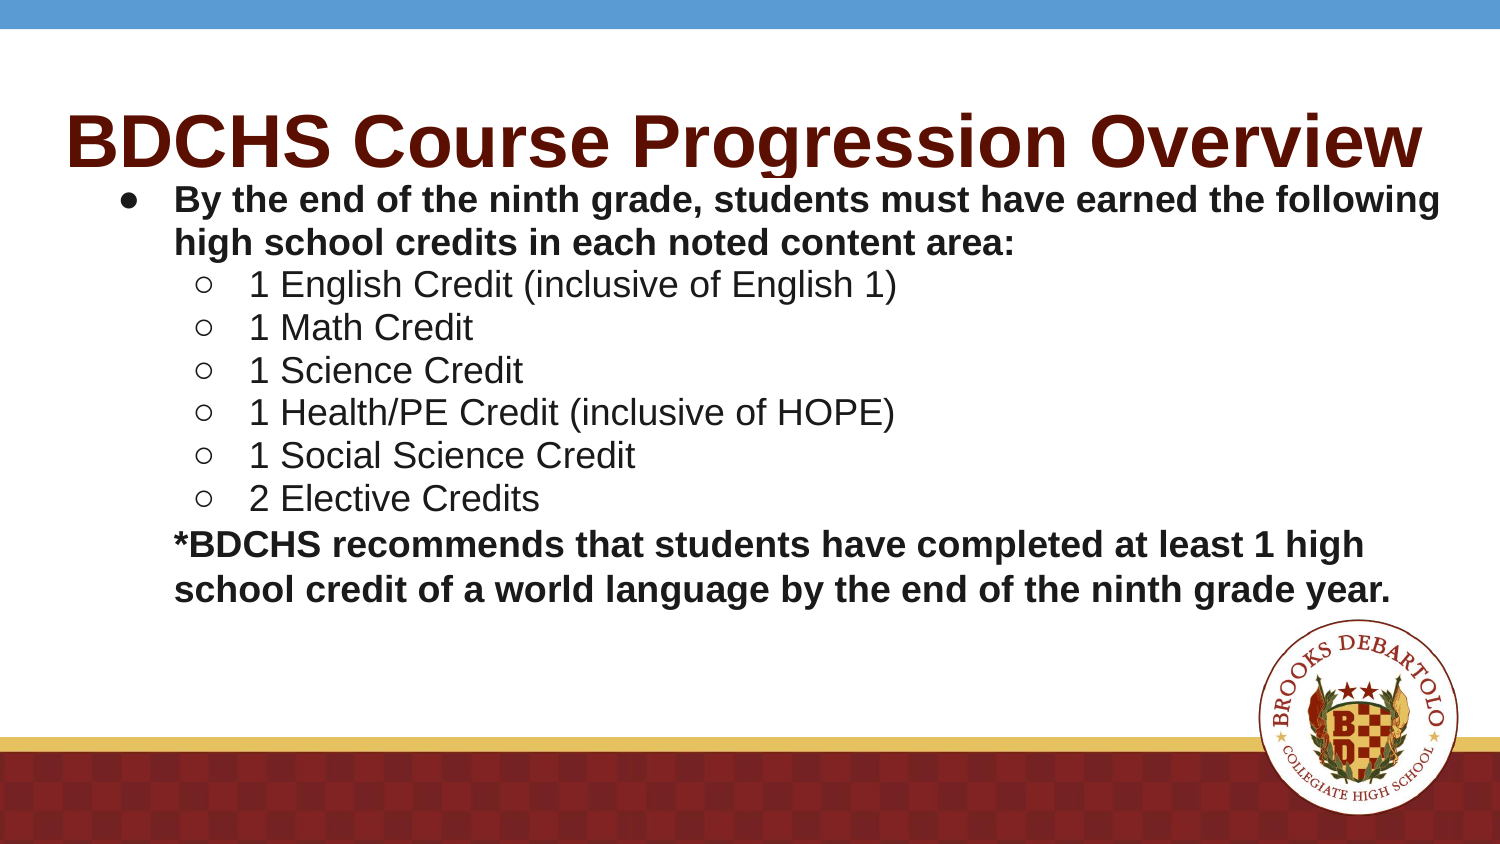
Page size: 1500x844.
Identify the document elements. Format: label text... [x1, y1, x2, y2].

text_box BDCHS Course Progression Overview [54, 89, 1433, 168]
text_box [0, 0, 1500, 30]
text_box By the end of the ninth grade, students must have earned the following high school credits in each noted content area: 1 English Credit (inclusive of English 1) 1 Math Credit 1 Science Credit 1 Health/PE Credit (inclusive of HOPE) 1 Social Science Credit 2 Elective Credits *BDCHS recommends that students have completed at least 1 high school credit of a world language by the end of the ninth grade year. [98, 178, 1455, 689]
text_box [0, 737, 1500, 844]
text_box [1246, 598, 1472, 830]
